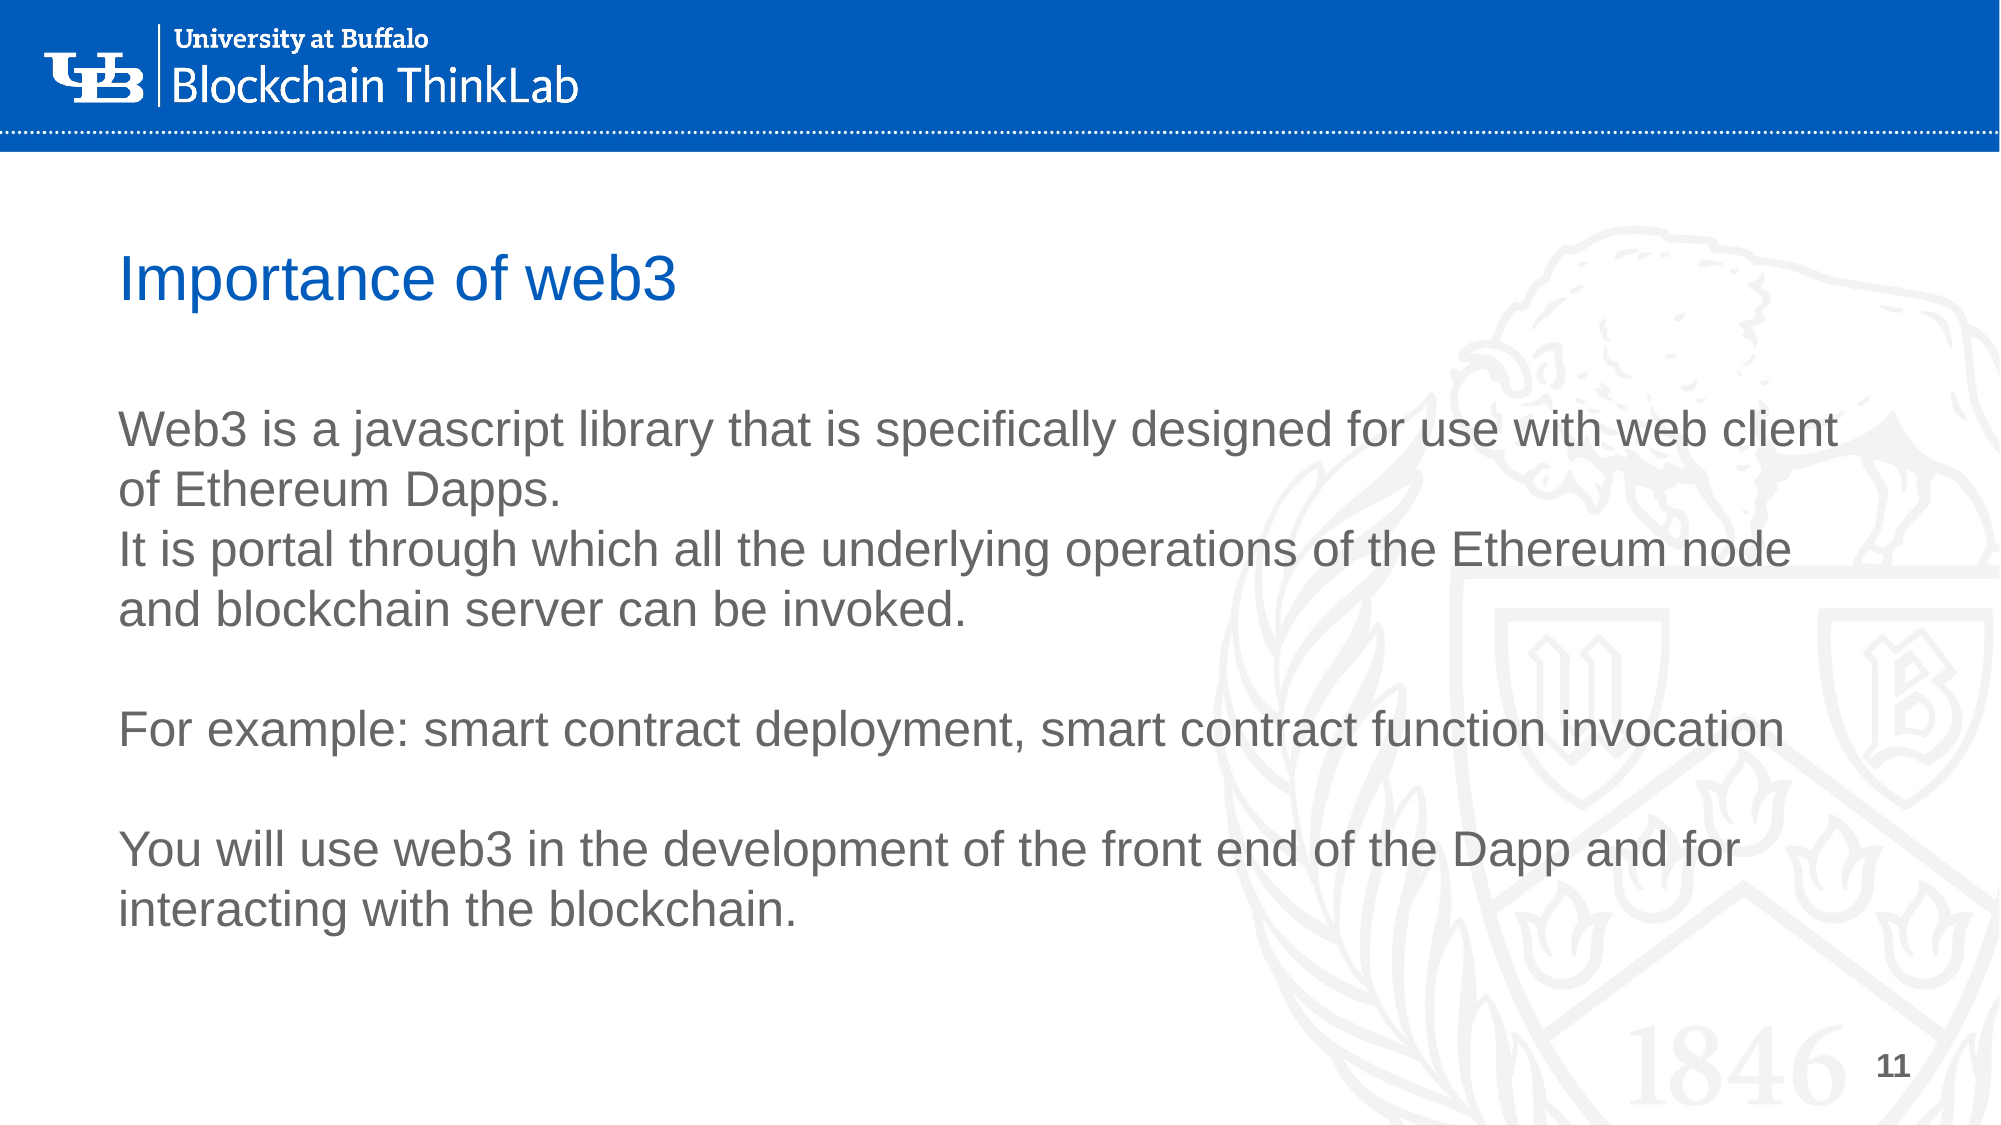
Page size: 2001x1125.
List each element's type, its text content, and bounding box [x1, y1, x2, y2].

title Importance of web3 [103, 161, 1902, 330]
list Web3 is a javascript library that is specifically designed for use with web client of Ethereum Dapps. It is portal through which all the underlying operations of the Ethereum node and blockchain server can be invoked. For example: smart contract deployment, smart contract function invocation You will use web3 in the development of the front end of the Dapp and for interacting with the blockchain. [103, 381, 1902, 975]
picture [0, 0, 2000, 1125]
